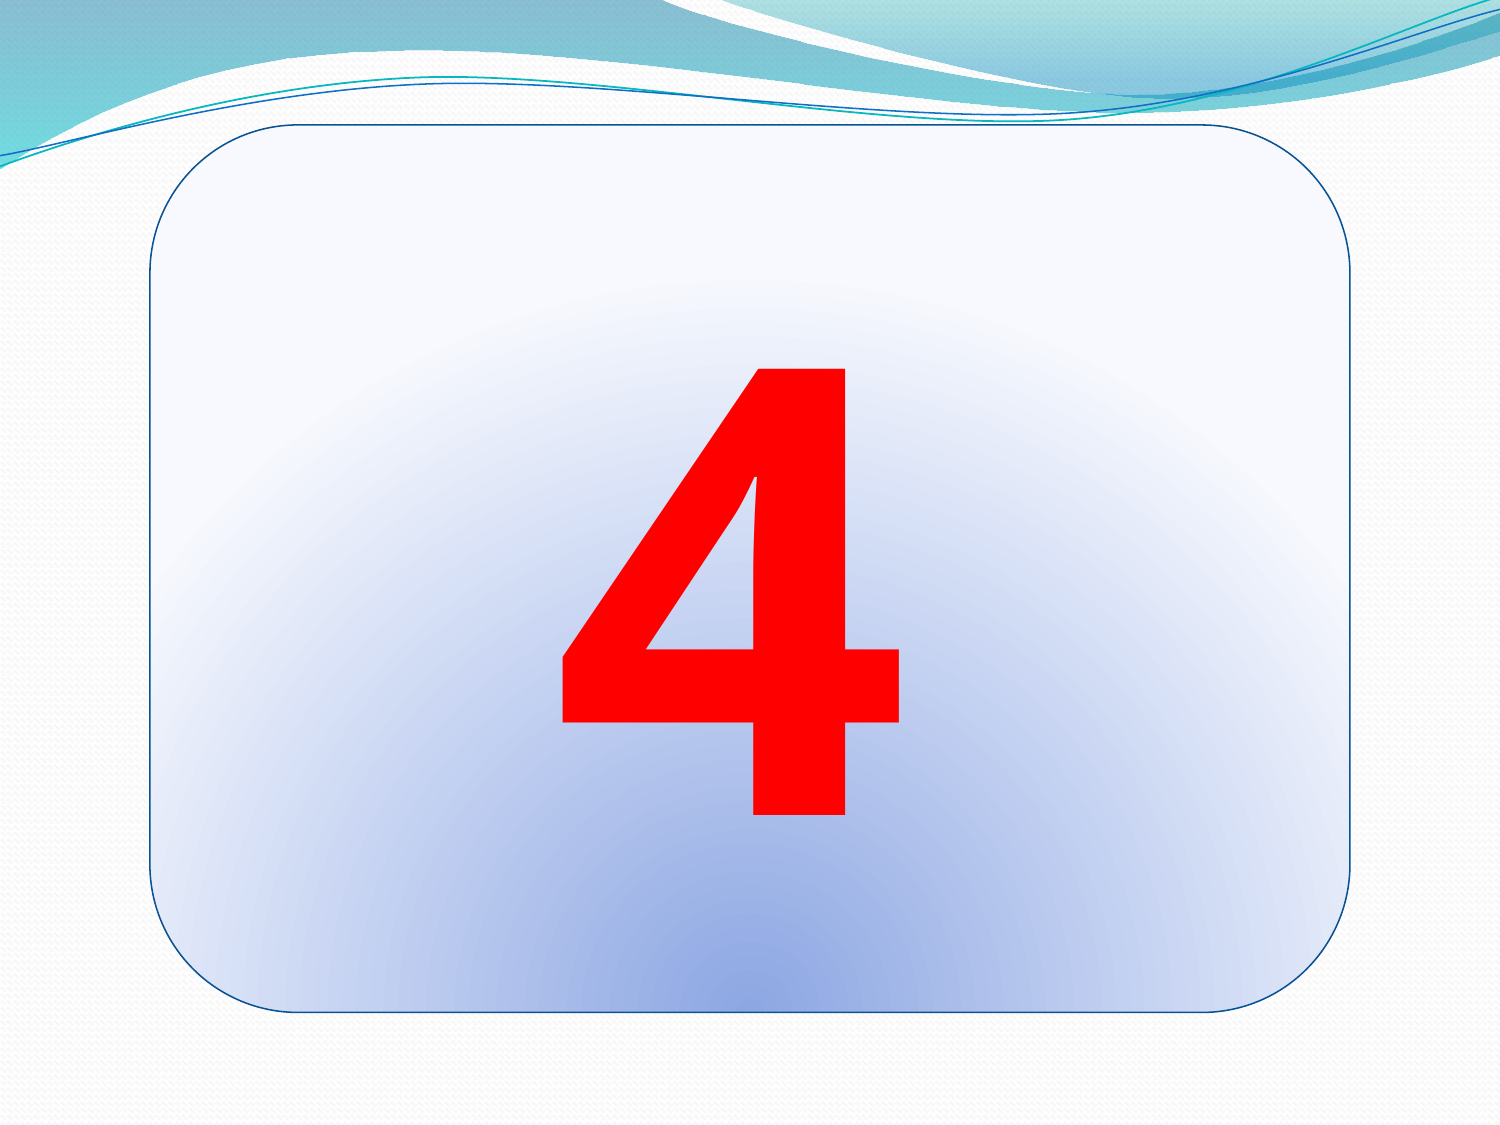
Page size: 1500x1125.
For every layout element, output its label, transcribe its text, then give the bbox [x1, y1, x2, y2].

text_box [149, 124, 1351, 1014]
text_box 4 [537, 182, 1013, 948]
